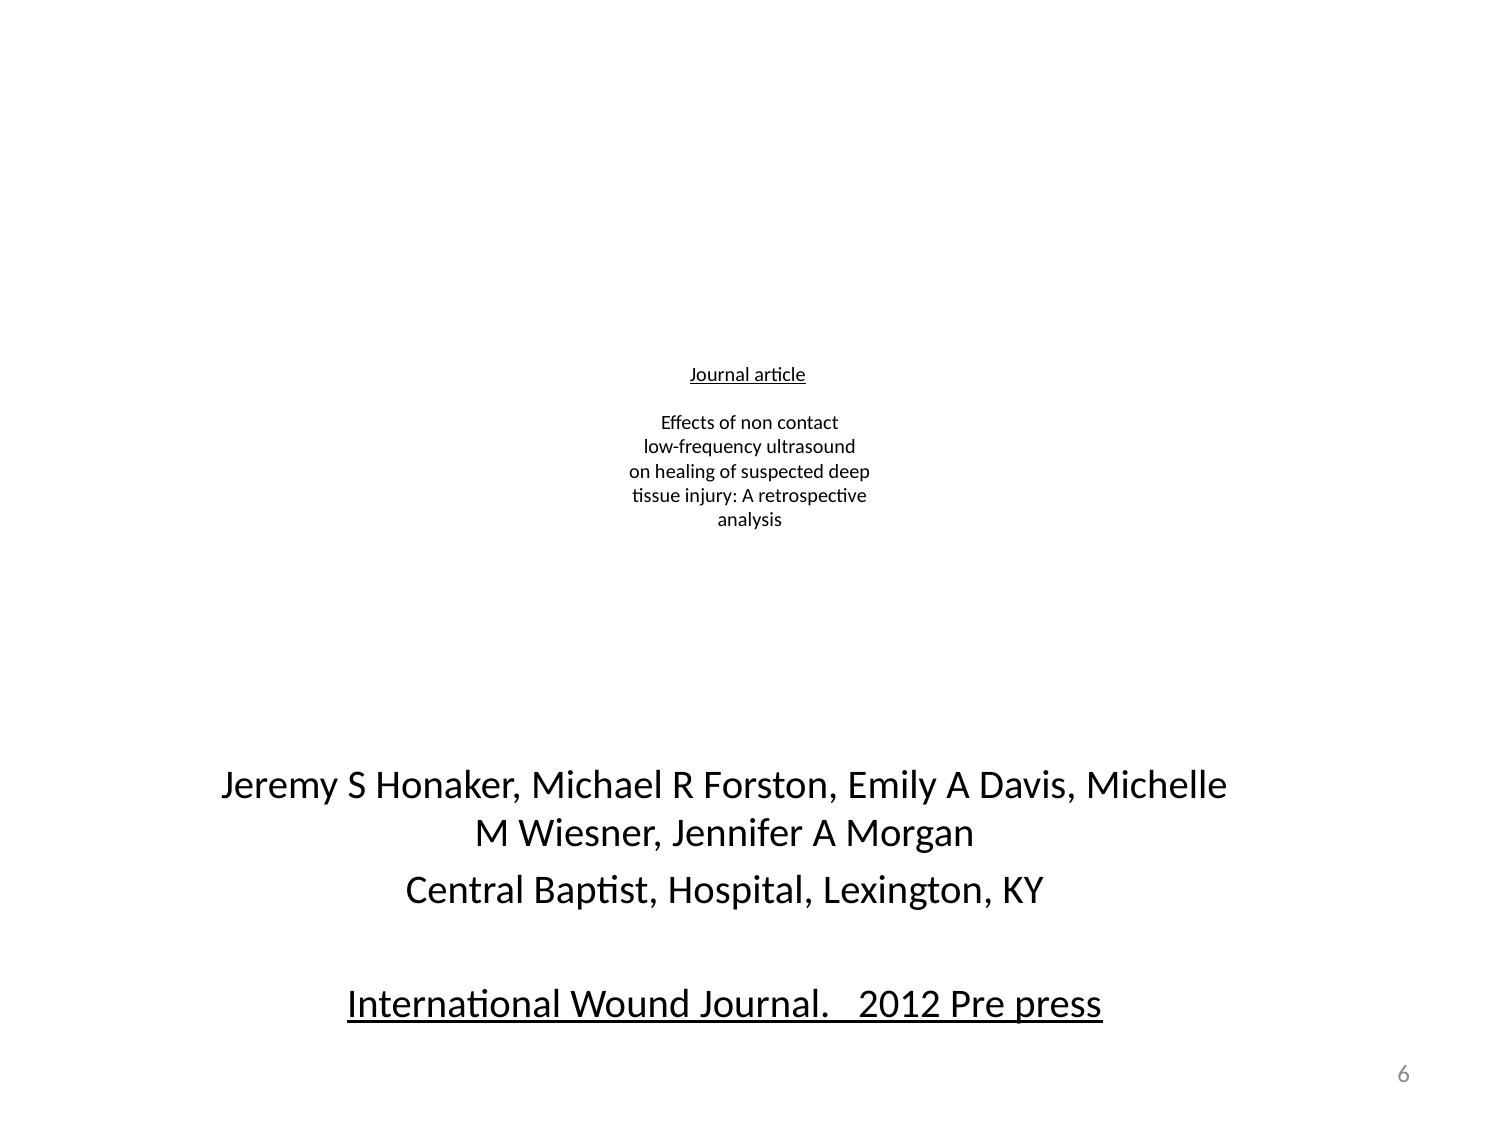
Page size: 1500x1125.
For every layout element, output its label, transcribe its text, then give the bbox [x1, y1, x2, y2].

slide_number 6 [1074, 1042, 1425, 1103]
title Journal article Effects of non contact low-frequency ultrasound on healing of suspected deep tissue injury: A retrospective analysis [62, 349, 1438, 591]
subtitle Jeremy S Honaker, Michael R Forston, Emily A Davis, Michelle M Wiesner, Jennifer A Morgan Central Baptist, Hospital, Lexington, KY International Wound Journal. 2012 Pre press [200, 750, 1250, 1038]
